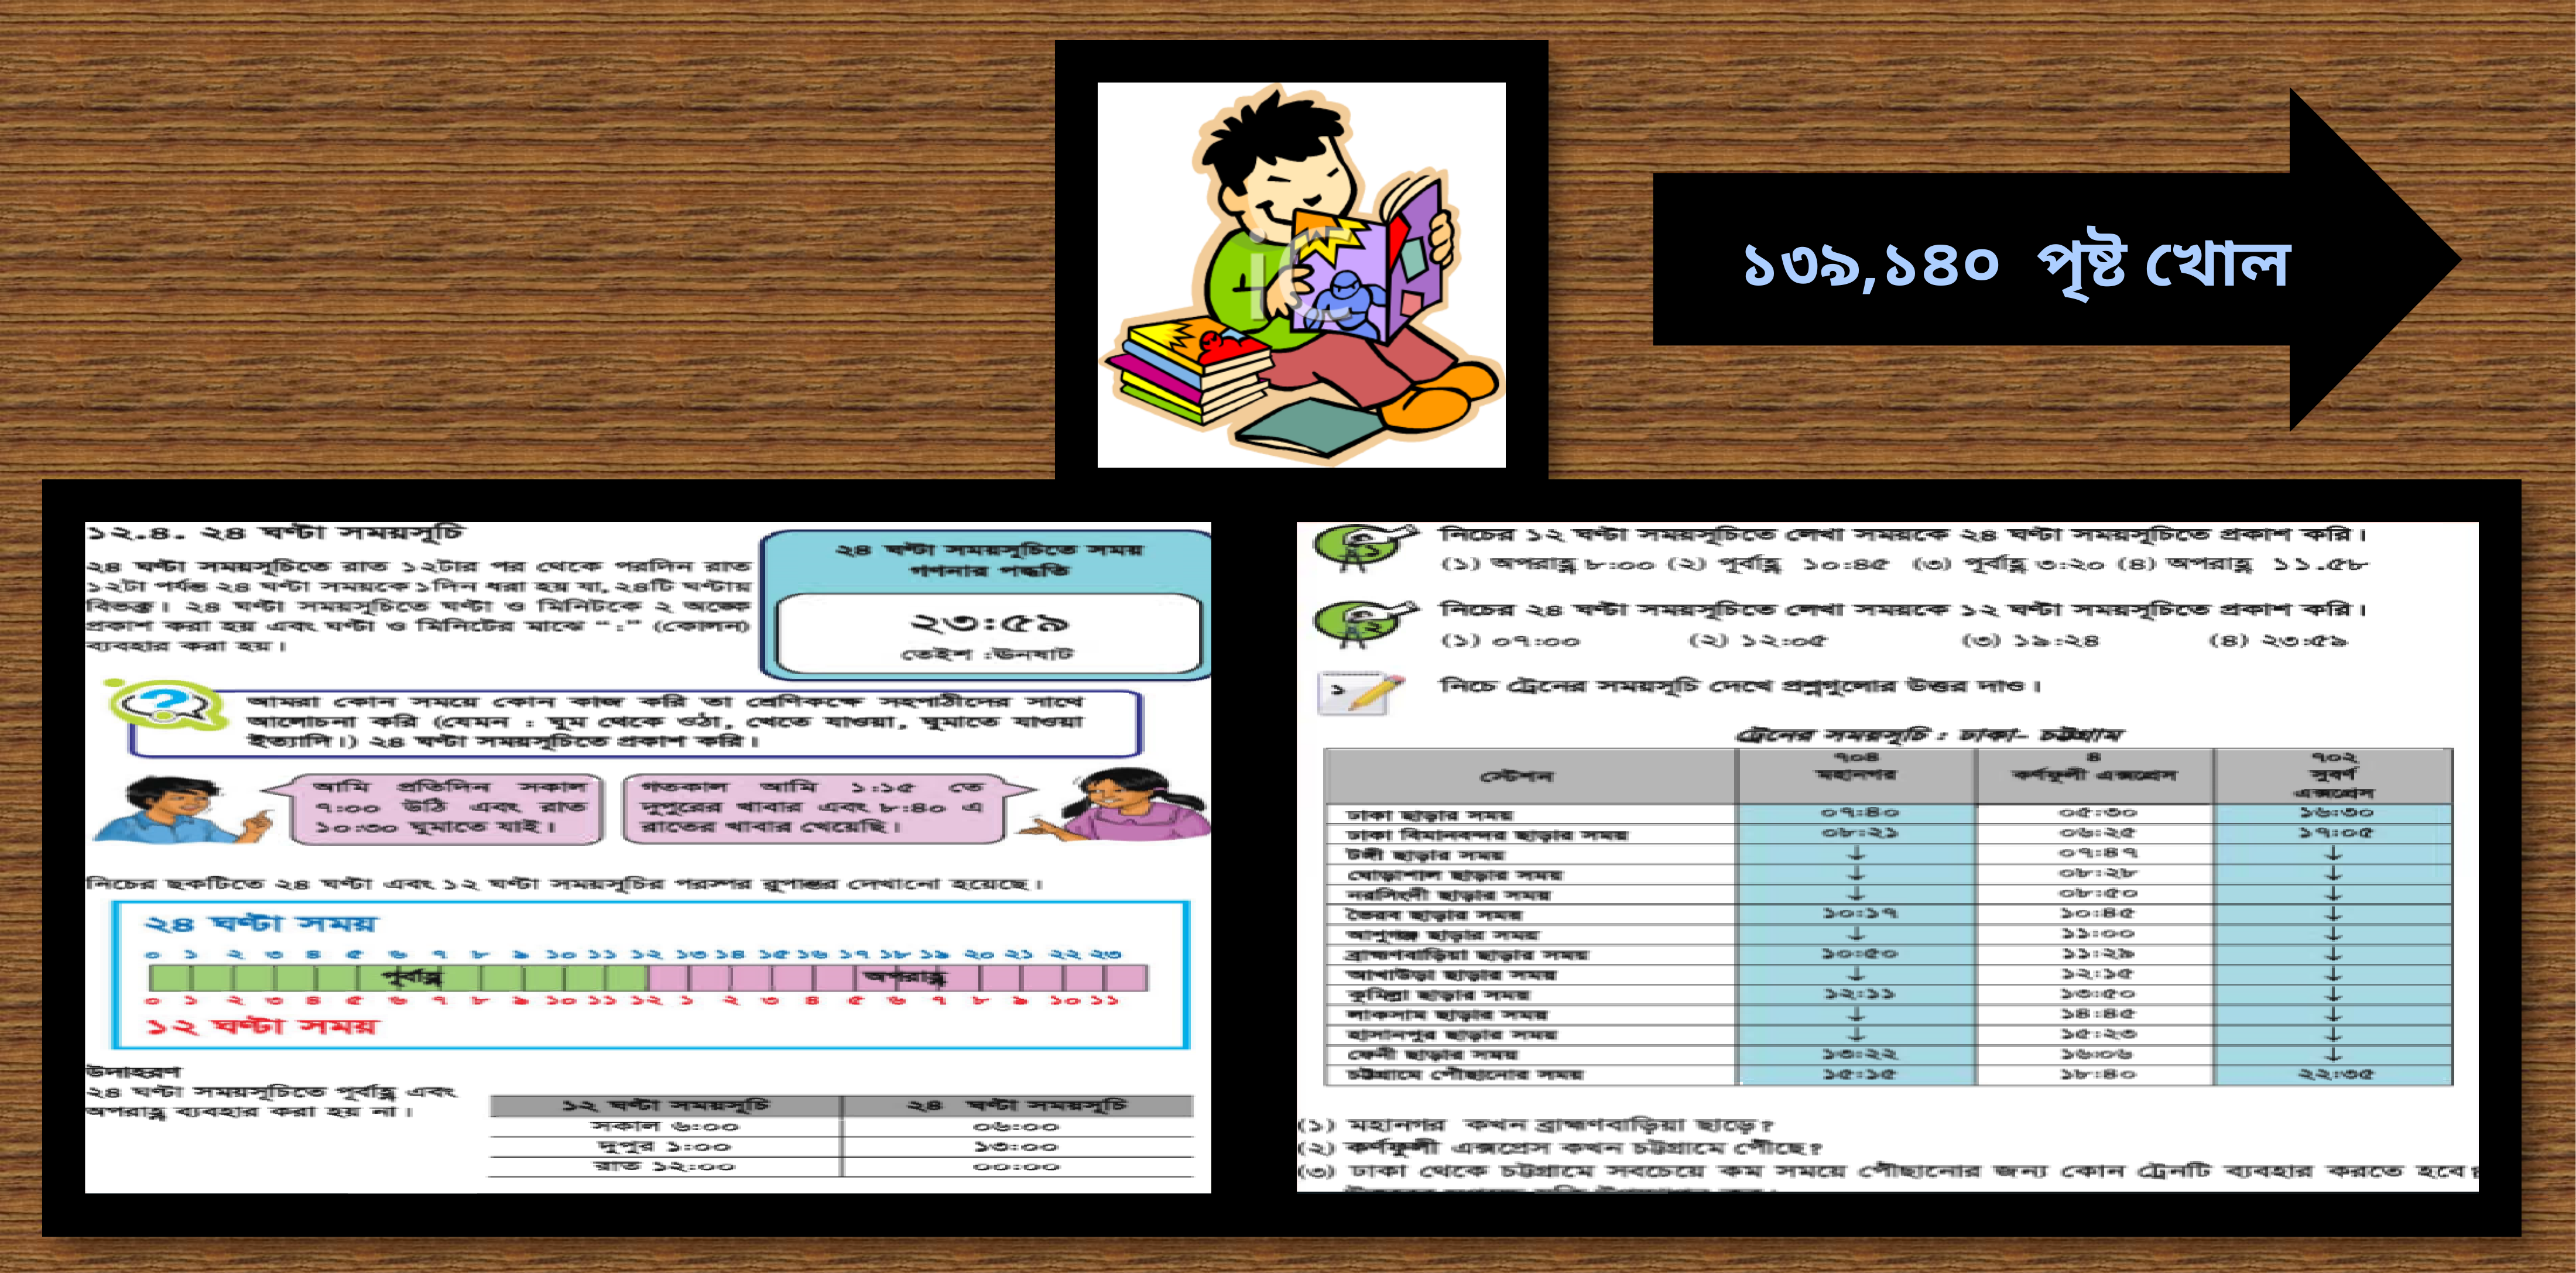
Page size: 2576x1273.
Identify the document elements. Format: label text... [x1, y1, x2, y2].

picture [0, 0, 2576, 1273]
text_box ১৩৯,১৪০ পৃষ্ট খোল [1653, 87, 2462, 433]
